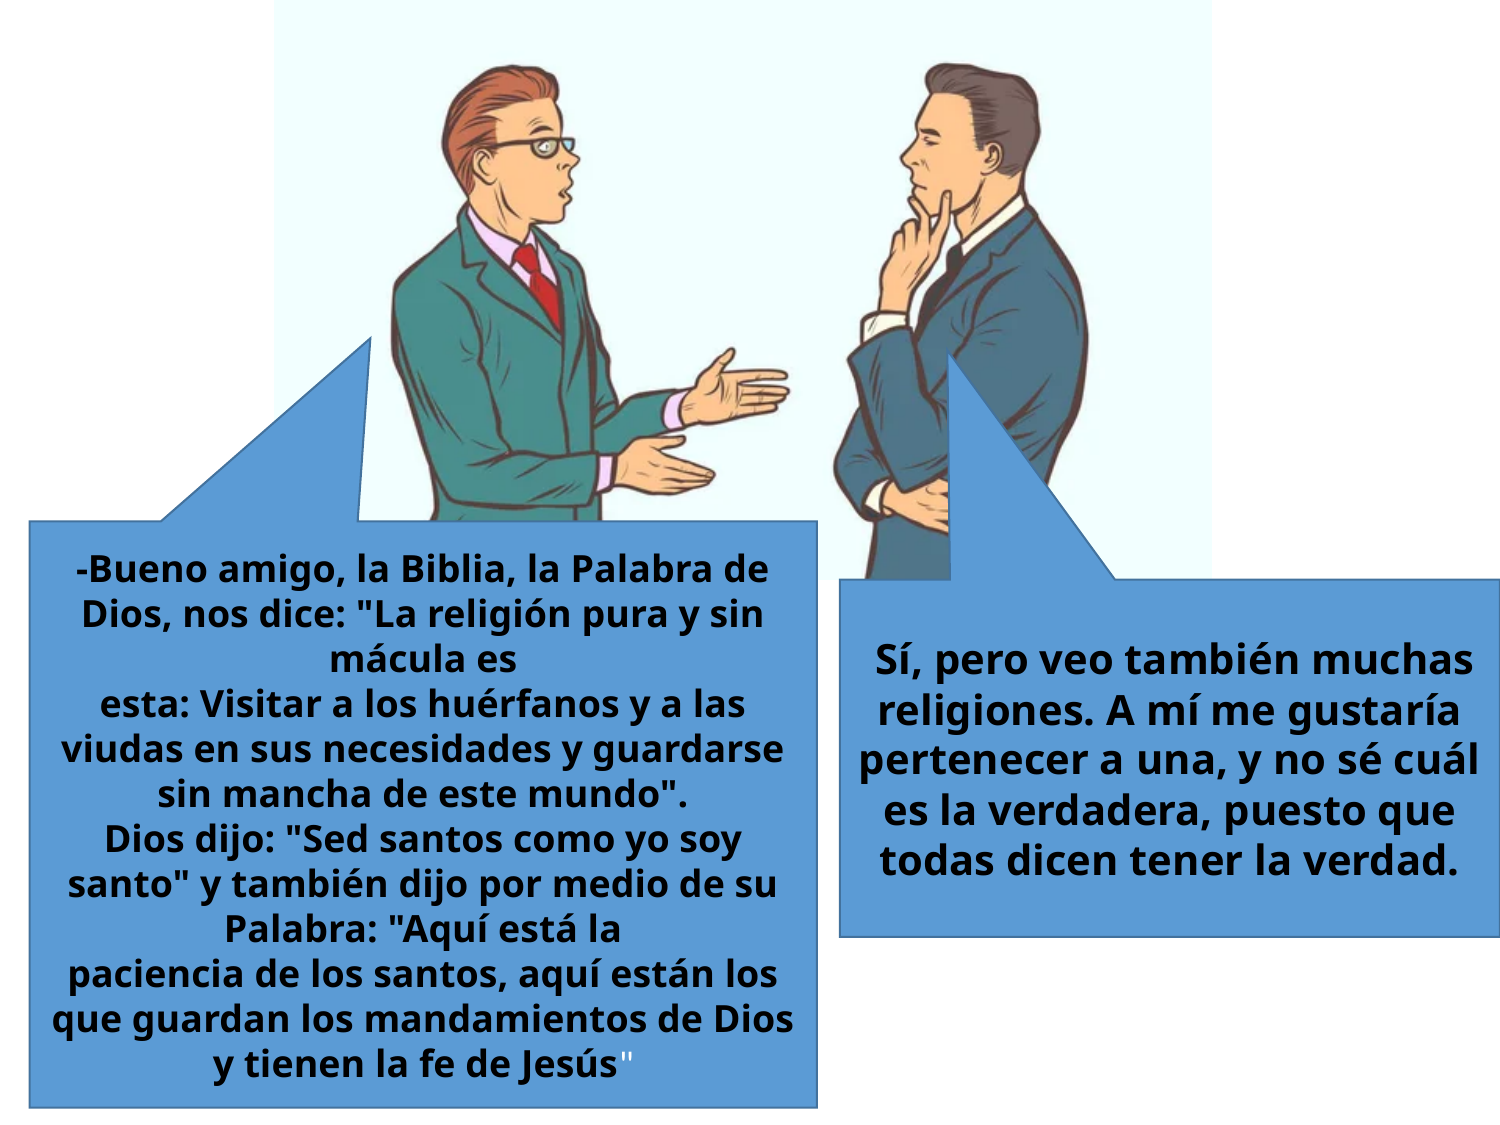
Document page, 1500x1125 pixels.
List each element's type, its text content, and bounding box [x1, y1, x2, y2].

text_box Sí, pero veo también muchas religiones. A mí me gustaría pertenecer a una, y no sé cuál es la verdadera, puesto que todas dicen tener la verdad. [838, 578, 1500, 938]
text_box -Bueno amigo, la Biblia, la Palabra de Dios, nos dice: "La religión pura y sin mácula es esta: Visitar a los huérfanos y a las viudas en sus necesidades y guardarse sin mancha de este mundo". Dios dijo: "Sed santos como yo soy santo" y también dijo por medio de su Palabra: "Aquí está la paciencia de los santos, aquí están los que guardan los mandamientos de Dios y tienen la fe de Jesús" [28, 421, 818, 1109]
picture [274, 0, 1212, 580]
